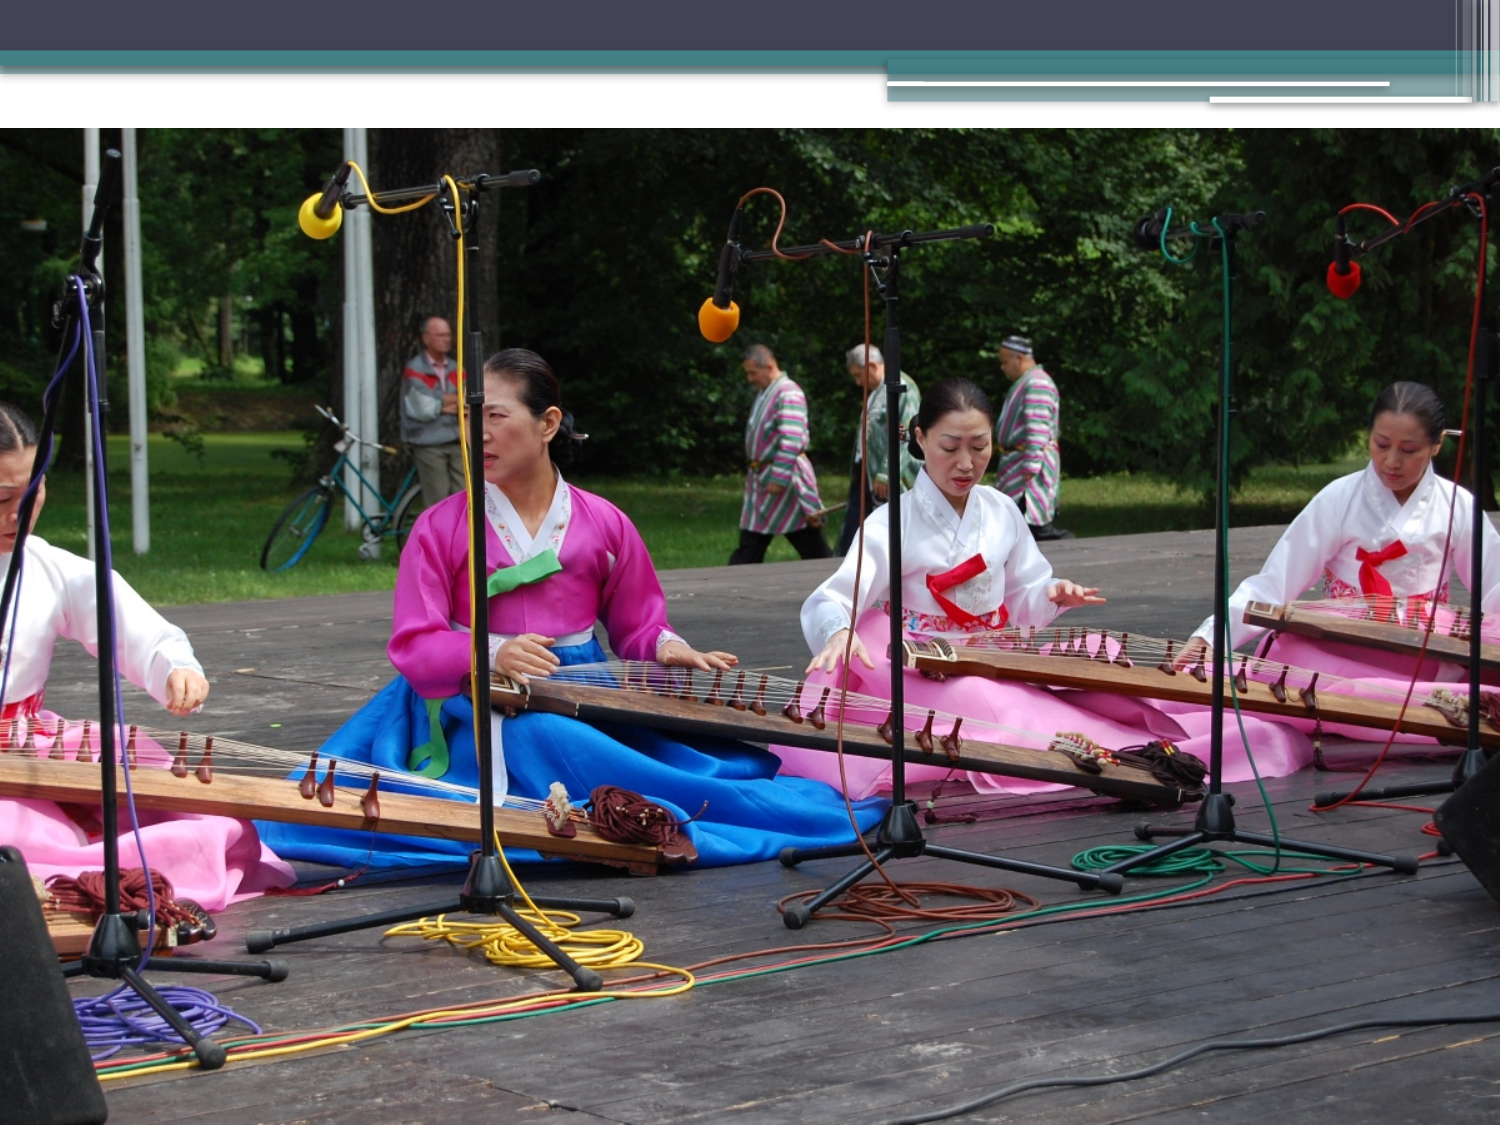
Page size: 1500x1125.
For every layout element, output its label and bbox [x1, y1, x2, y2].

list [0, 128, 1500, 1125]
